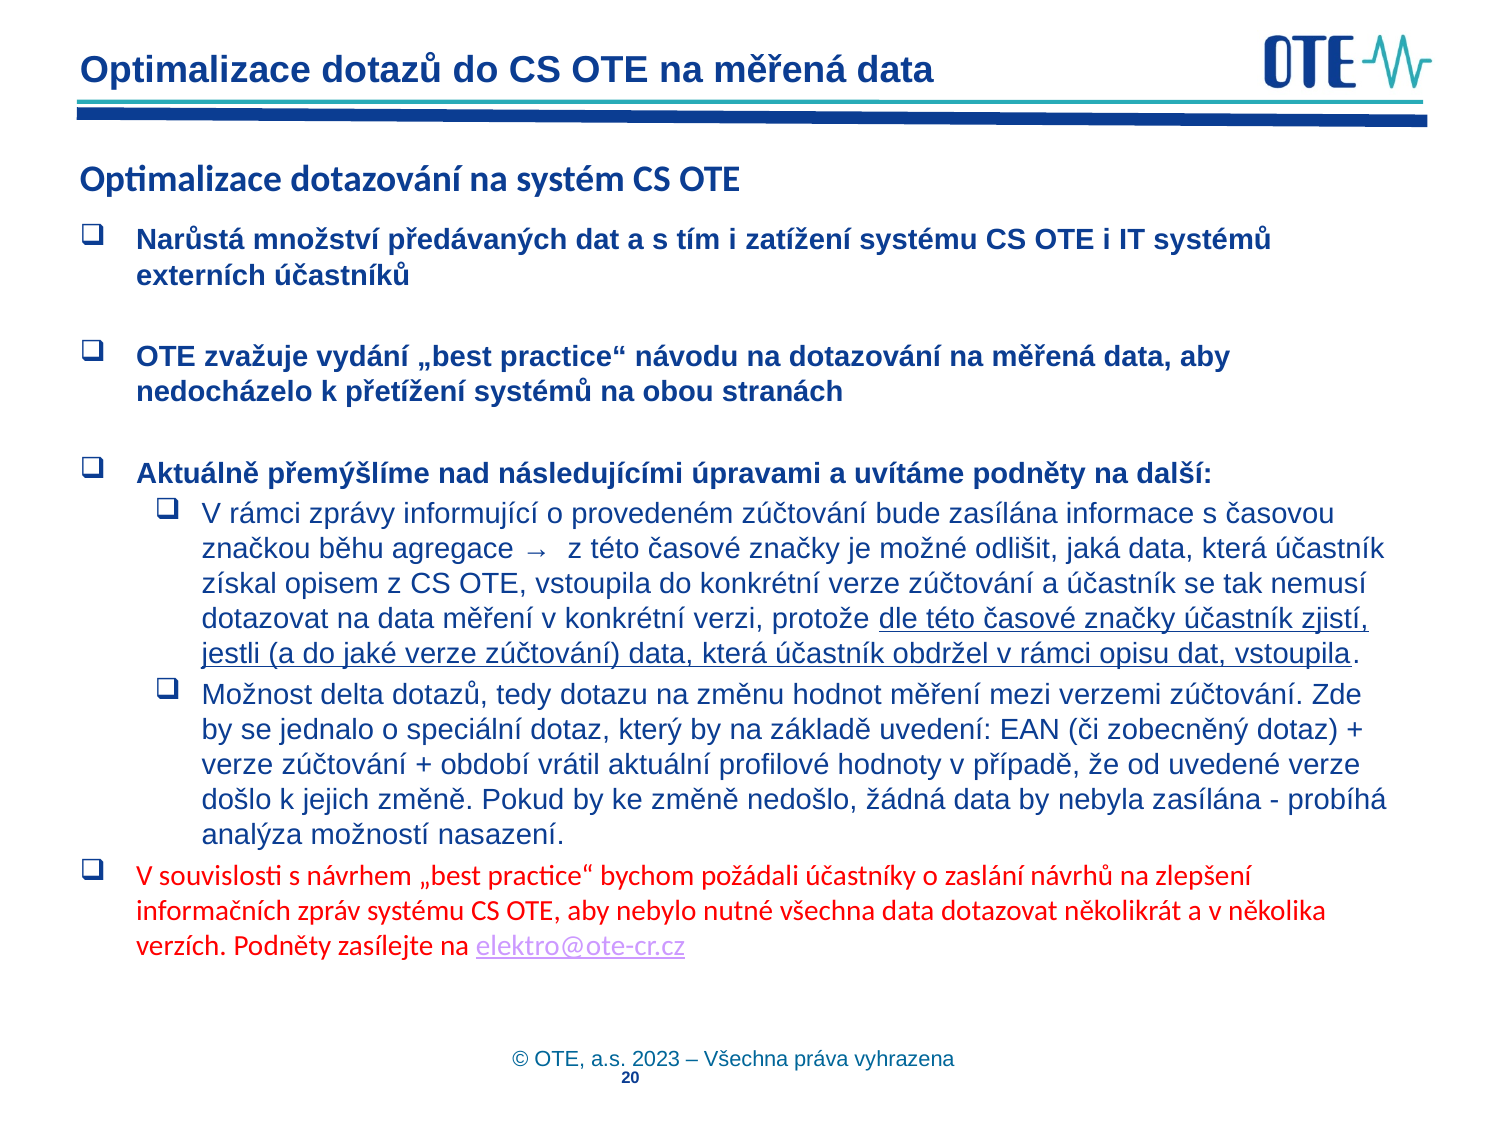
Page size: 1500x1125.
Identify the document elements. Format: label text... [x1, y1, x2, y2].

title Optimalizace dotazování na systém CS OTE [64, 143, 1255, 205]
list Narůstá množství předávaných dat a s tím i zatížení systému CS OTE i IT systémů externích účastníků OTE zvažuje vydání „best practice“ návodu na dotazování na měřená data, aby nedocházelo k přetížení systémů na obou stranách Aktuálně přemýšlíme nad následujícími úpravami a uvítáme podněty na další: V rámci zprávy informující o provedeném zúčtování bude zasílána informace s časovou značkou běhu agregace → z této časové značky je možné odlišit, jaká data, která účastník získal opisem z CS OTE, vstoupila do konkrétní verze zúčtování a účastník se tak nemusí dotazovat na data měření v konkrétní verzi, protože dle této časové značky účastník zjistí, jestli (a do jaké verze zúčtování) data, která účastník obdržel v rámci opisu dat, vstoupila. Možnost delta dotazů, tedy dotazu na změnu hodnot měření mezi verzemi zúčtování. Zde by se jednalo o speciální dotaz, který by na základě uvedení: EAN (či zobecněný dotaz) + verze zúčtování + období vrátil aktuální profilové hodnoty v případě, že od uvedené verze došlo k jejich změně. Pokud by ke změně nedošlo, žádná data by nebyla zasílána - probíhá analýza možností nasazení. V souvislosti s návrhem „best practice“ bychom požádali účastníky o zaslání návrhů na zlepšení informačních zpráv systému CS OTE, aby nebylo nutné všechna data dotazovat několikrát a v několika verzích. Podněty zasílejte na elektro@ote-cr.cz [64, 213, 1409, 1038]
picture [1257, 30, 1439, 95]
text_box Optimalizace dotazů do CS OTE na měřená data [64, 42, 1254, 88]
text_box © OTE, a.s. 2023 – Všechna práva vyhrazena [106, 1037, 1362, 1113]
